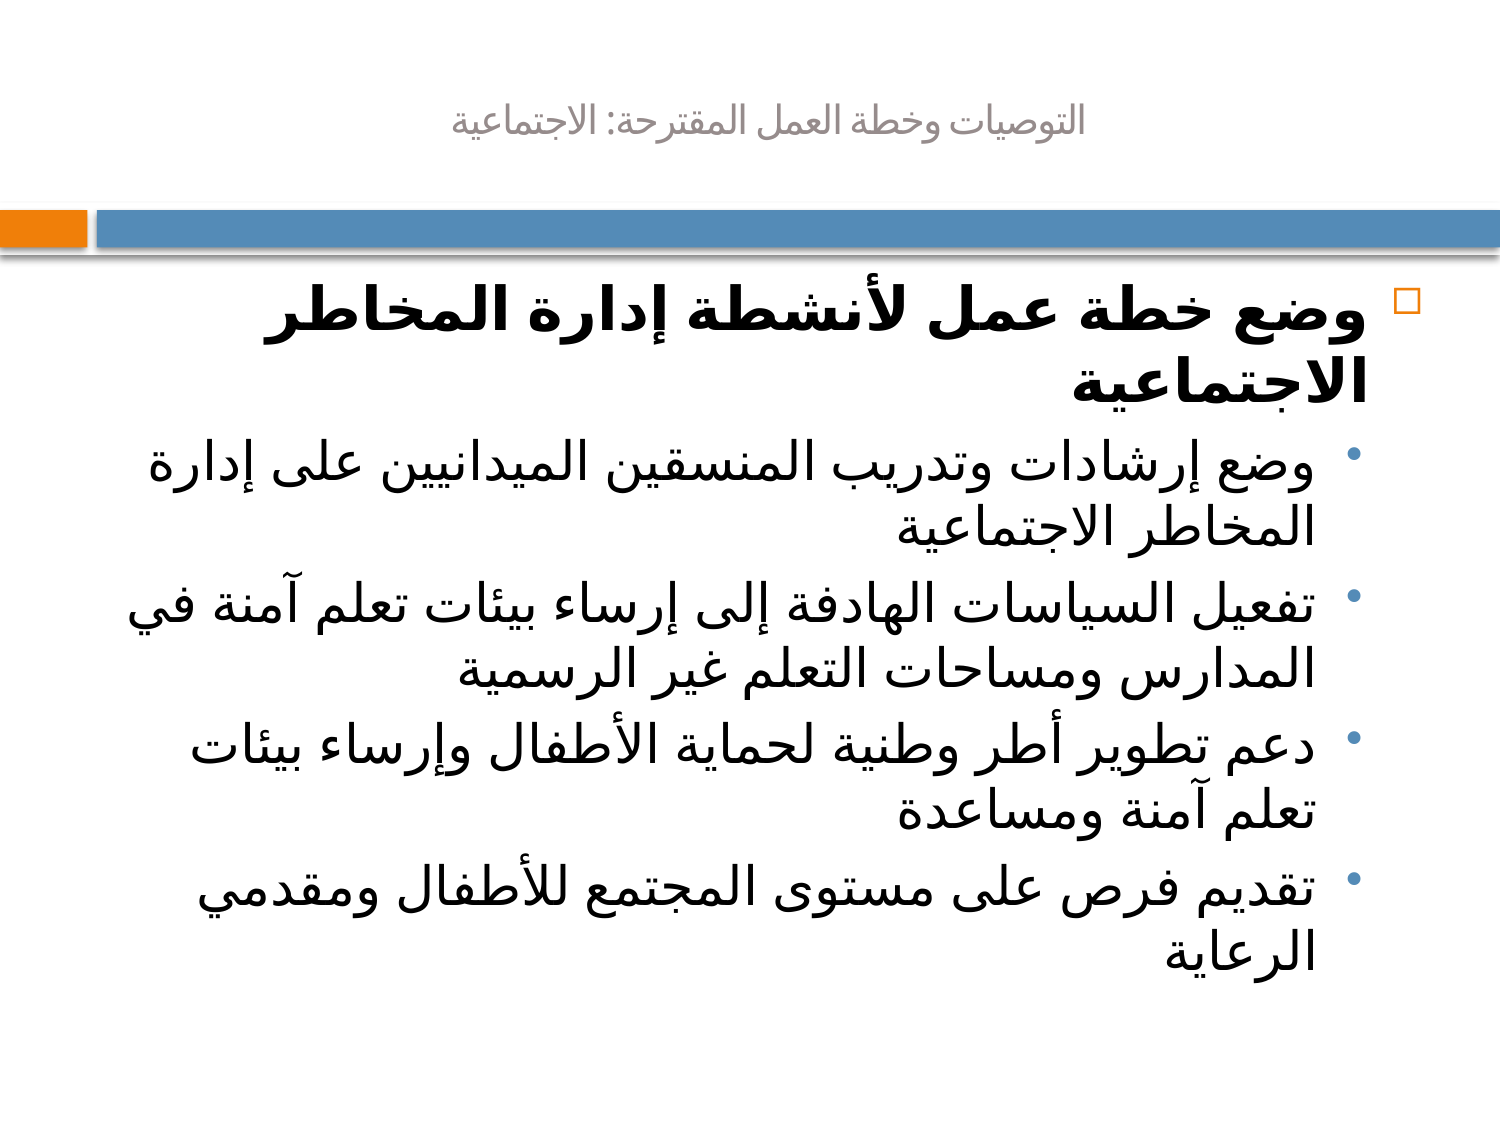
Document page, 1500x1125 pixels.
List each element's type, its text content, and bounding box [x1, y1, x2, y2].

title التوصيات وخطة العمل المقترحة: الاجتماعية [100, 37, 1438, 200]
list وضع خطة عمل لأنشطة إدارة المخاطر الاجتماعية وضع إرشادات وتدريب المنسقين الميدانيين على إدارة المخاطر الاجتماعية تفعيل السياسات الهادفة إلى إرساء بيئات تعلم آمنة في المدارس ومساحات التعلم غير الرسمية دعم تطوير أطر وطنية لحماية الأطفال وإرساء بيئات تعلم آمنة ومساعدة تقديم فرص على مستوى المجتمع للأطفال ومقدمي الرعاية [100, 262, 1438, 1058]
